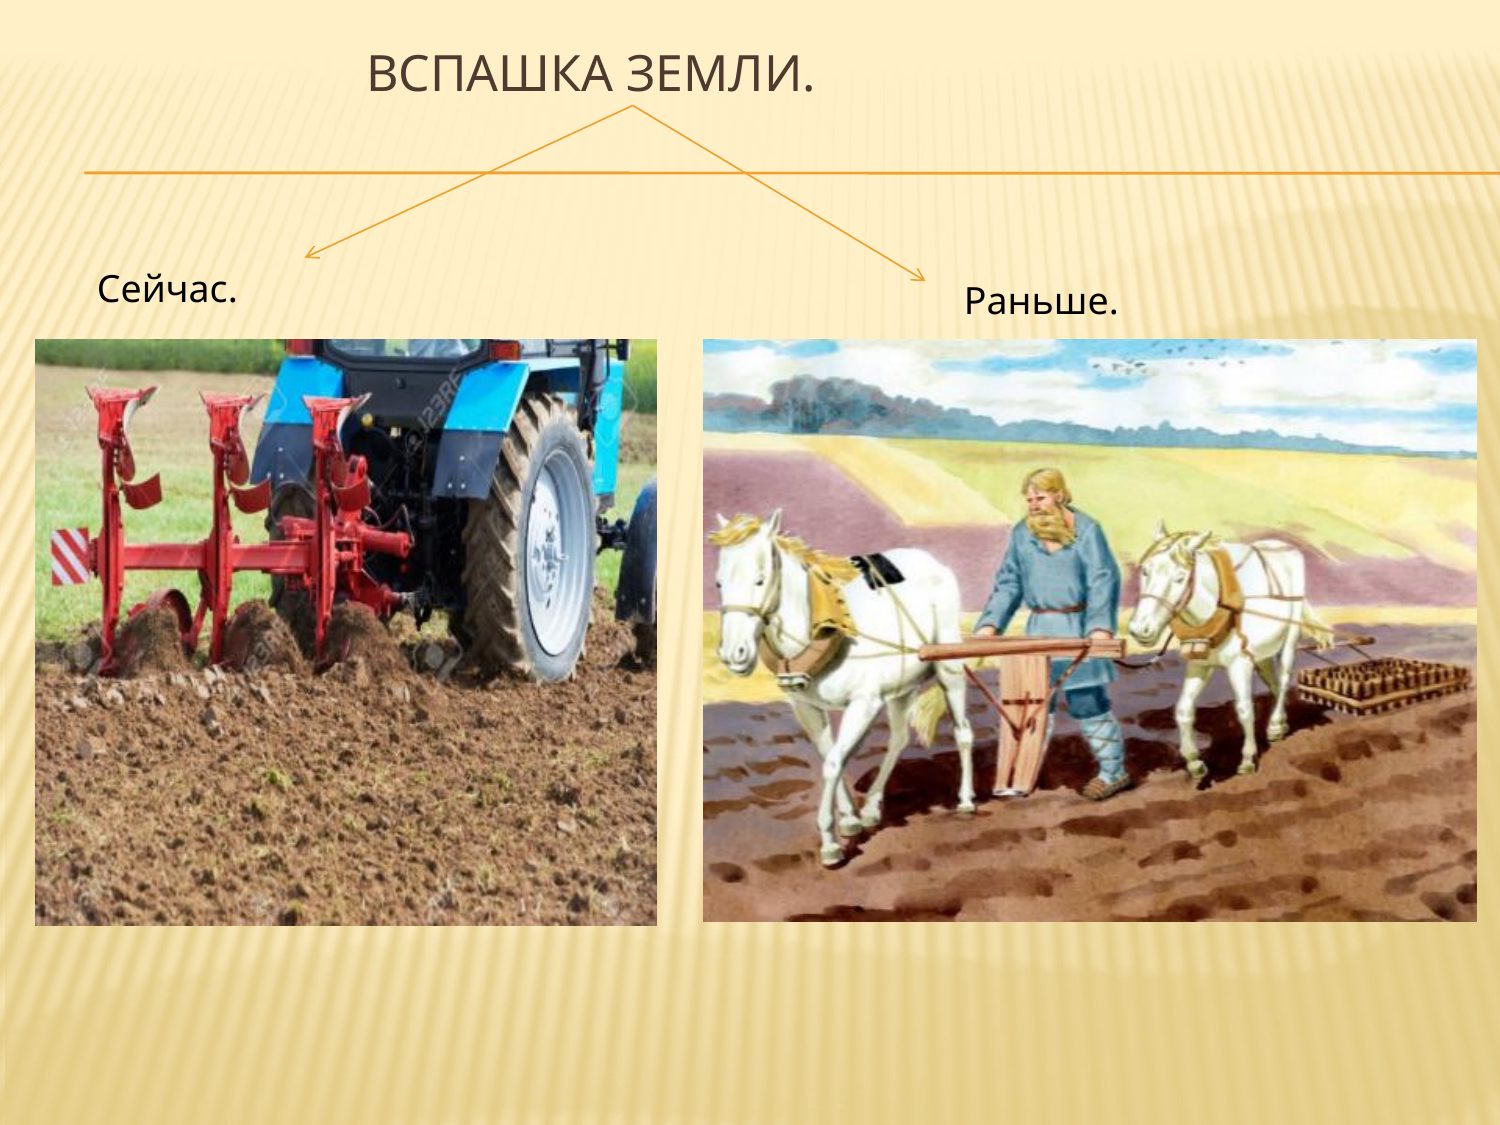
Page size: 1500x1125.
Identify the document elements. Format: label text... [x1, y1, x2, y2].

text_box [632, 105, 927, 282]
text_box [304, 105, 630, 259]
text_box Сейчас. [82, 257, 313, 318]
text_box Раньше. [949, 269, 1231, 330]
title Вспашка земли. [351, 0, 1055, 178]
picture [702, 339, 1477, 922]
picture [34, 339, 657, 927]
